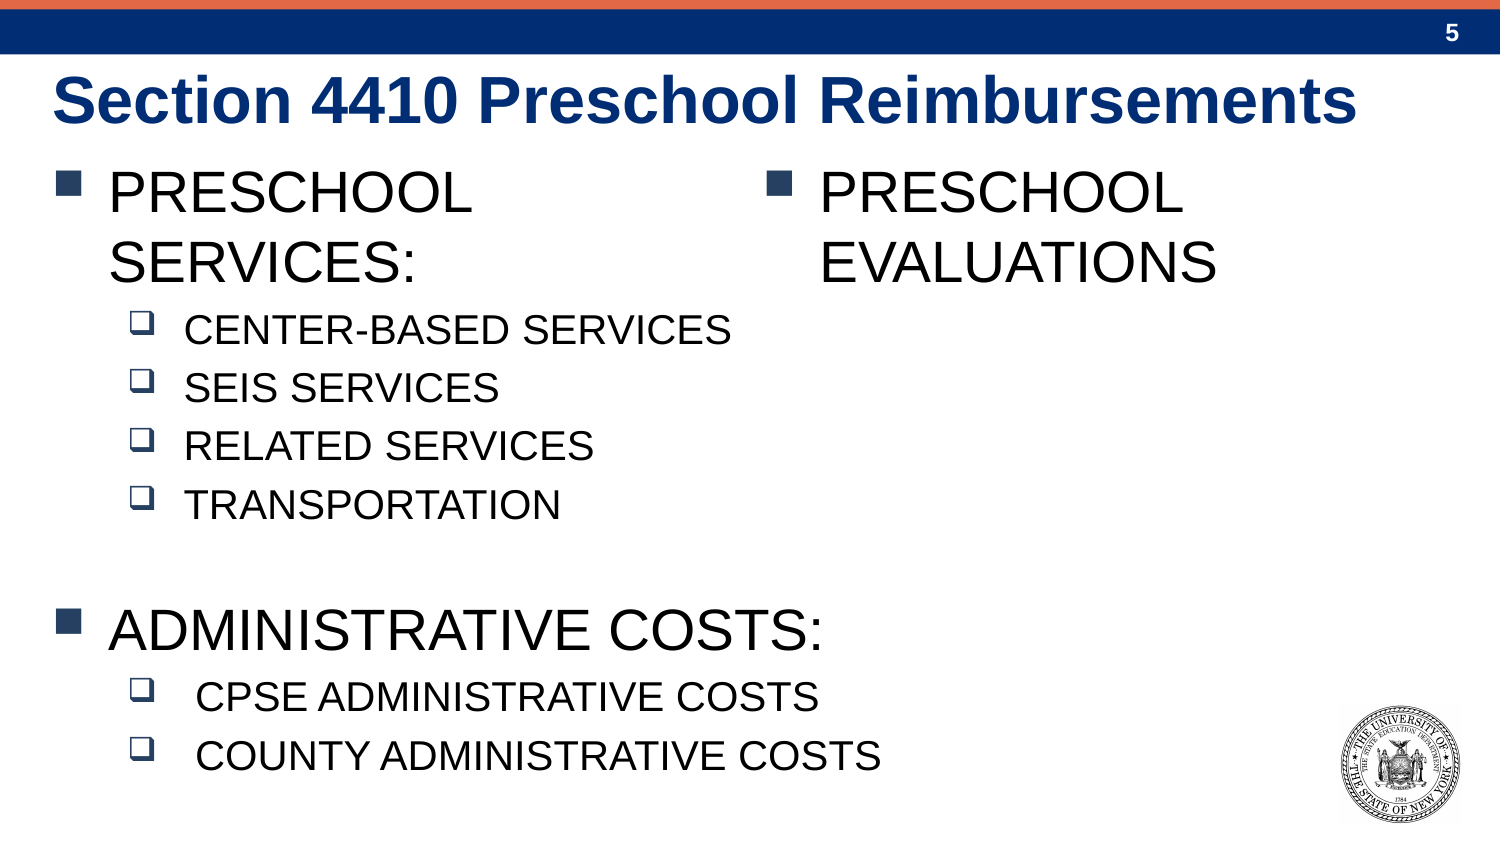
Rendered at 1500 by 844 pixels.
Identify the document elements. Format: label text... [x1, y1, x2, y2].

text_box PRESCHOOL SERVICES: CENTER-BASED SERVICES SEIS SERVICES RELATED SERVICES TRANSPORTATION [37, 146, 788, 535]
picture [1339, 704, 1462, 825]
title Section 4410 Preschool Reimbursements [37, 34, 1463, 146]
text_box PRESCHOOL EVALUATIONS [748, 146, 1499, 302]
text_box ADMINISTRATIVE COSTS: CPSE ADMINISTRATIVE COSTS COUNTY ADMINISTRATIVE COSTS [37, 584, 1050, 786]
